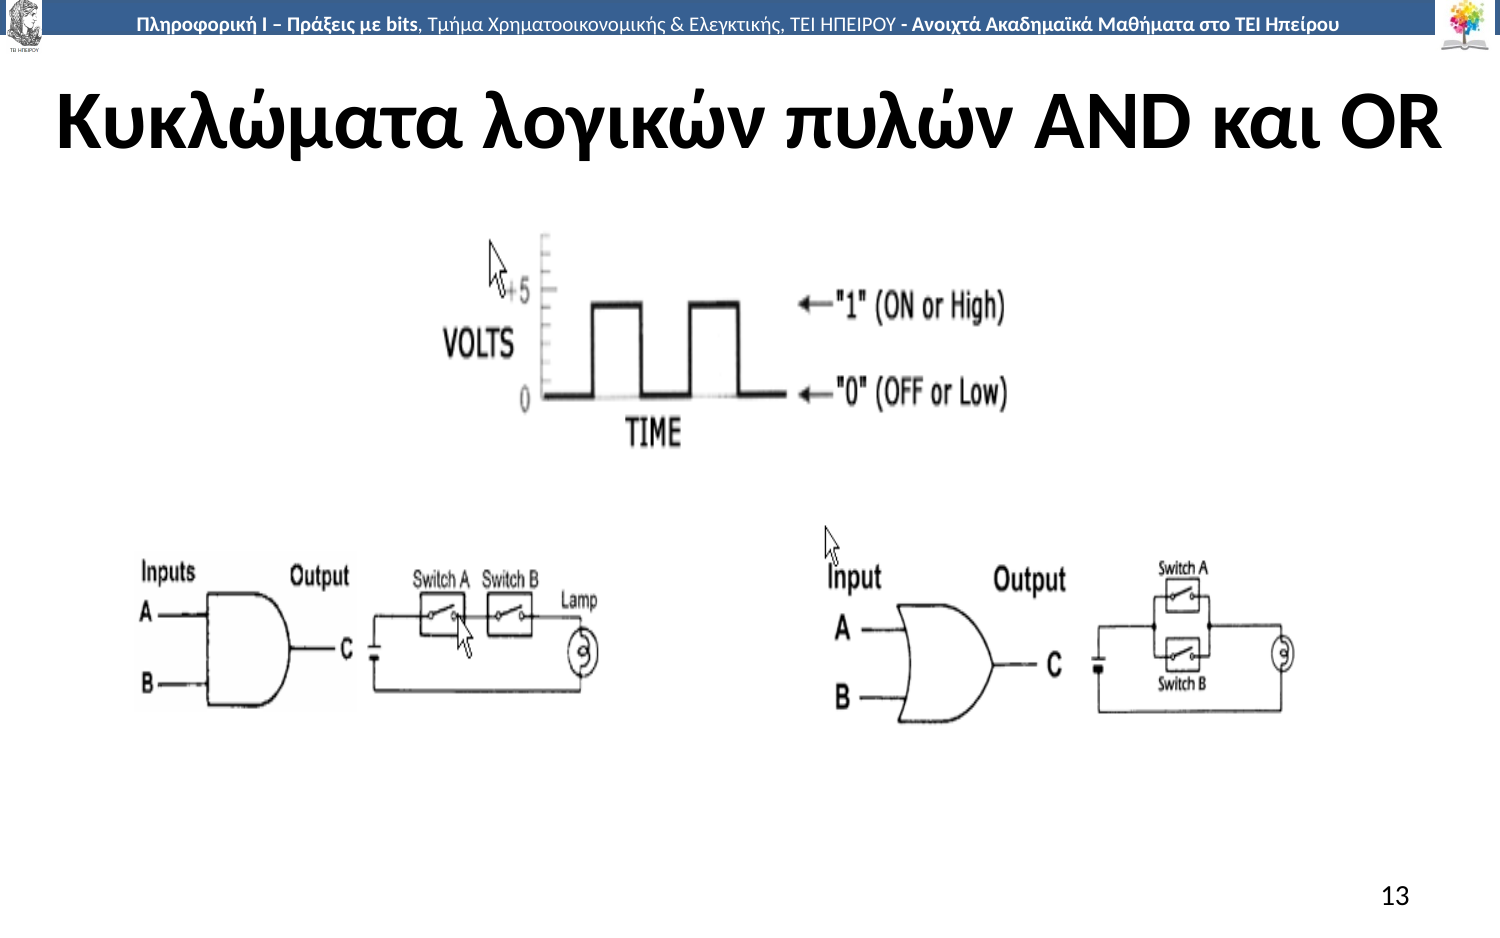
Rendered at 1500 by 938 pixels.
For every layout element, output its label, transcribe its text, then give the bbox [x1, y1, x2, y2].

picture [6, 0, 42, 54]
slide_number 13 [1074, 868, 1425, 919]
title Κυκλώματα λογικών πυλών AND και OR [29, 37, 1471, 194]
picture [430, 193, 1020, 466]
picture [1435, 0, 1495, 52]
picture [820, 524, 1306, 749]
picture [123, 527, 632, 763]
